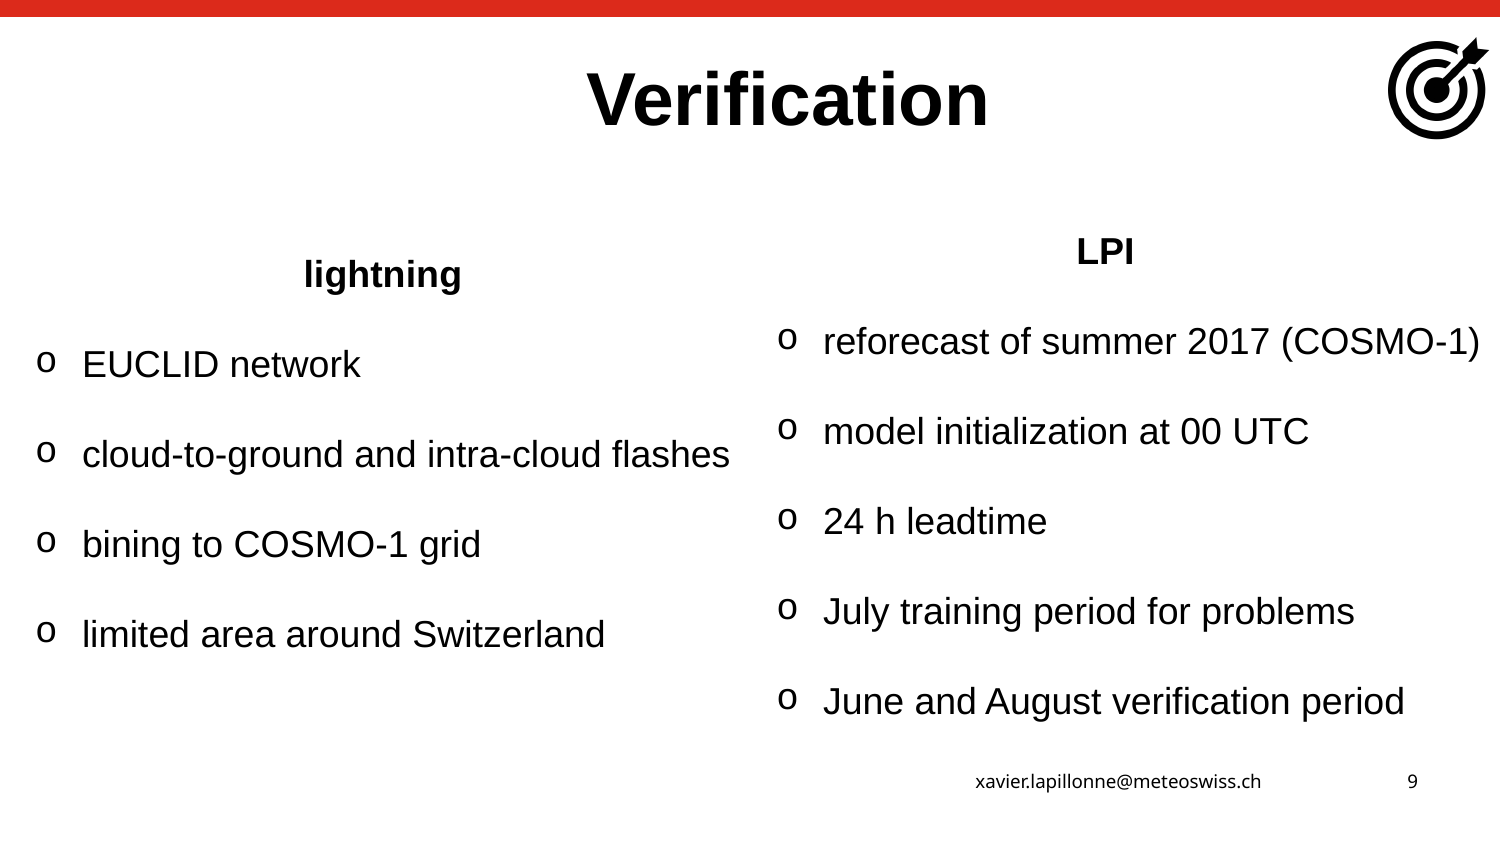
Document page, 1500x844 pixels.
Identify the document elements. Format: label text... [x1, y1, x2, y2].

text_box LPI reforecast of summer 2017 (COSMO-1) model initialization at 00 UTC 24 h leadtime July training period for problems June and August verification period [761, 219, 1496, 775]
picture [1376, 26, 1500, 150]
text_box lightning EUCLID network cloud-to-ground and intra-cloud flashes bining to COSMO-1 grid limited area around Switzerland [20, 242, 746, 708]
text_box Verification [555, 43, 1021, 148]
